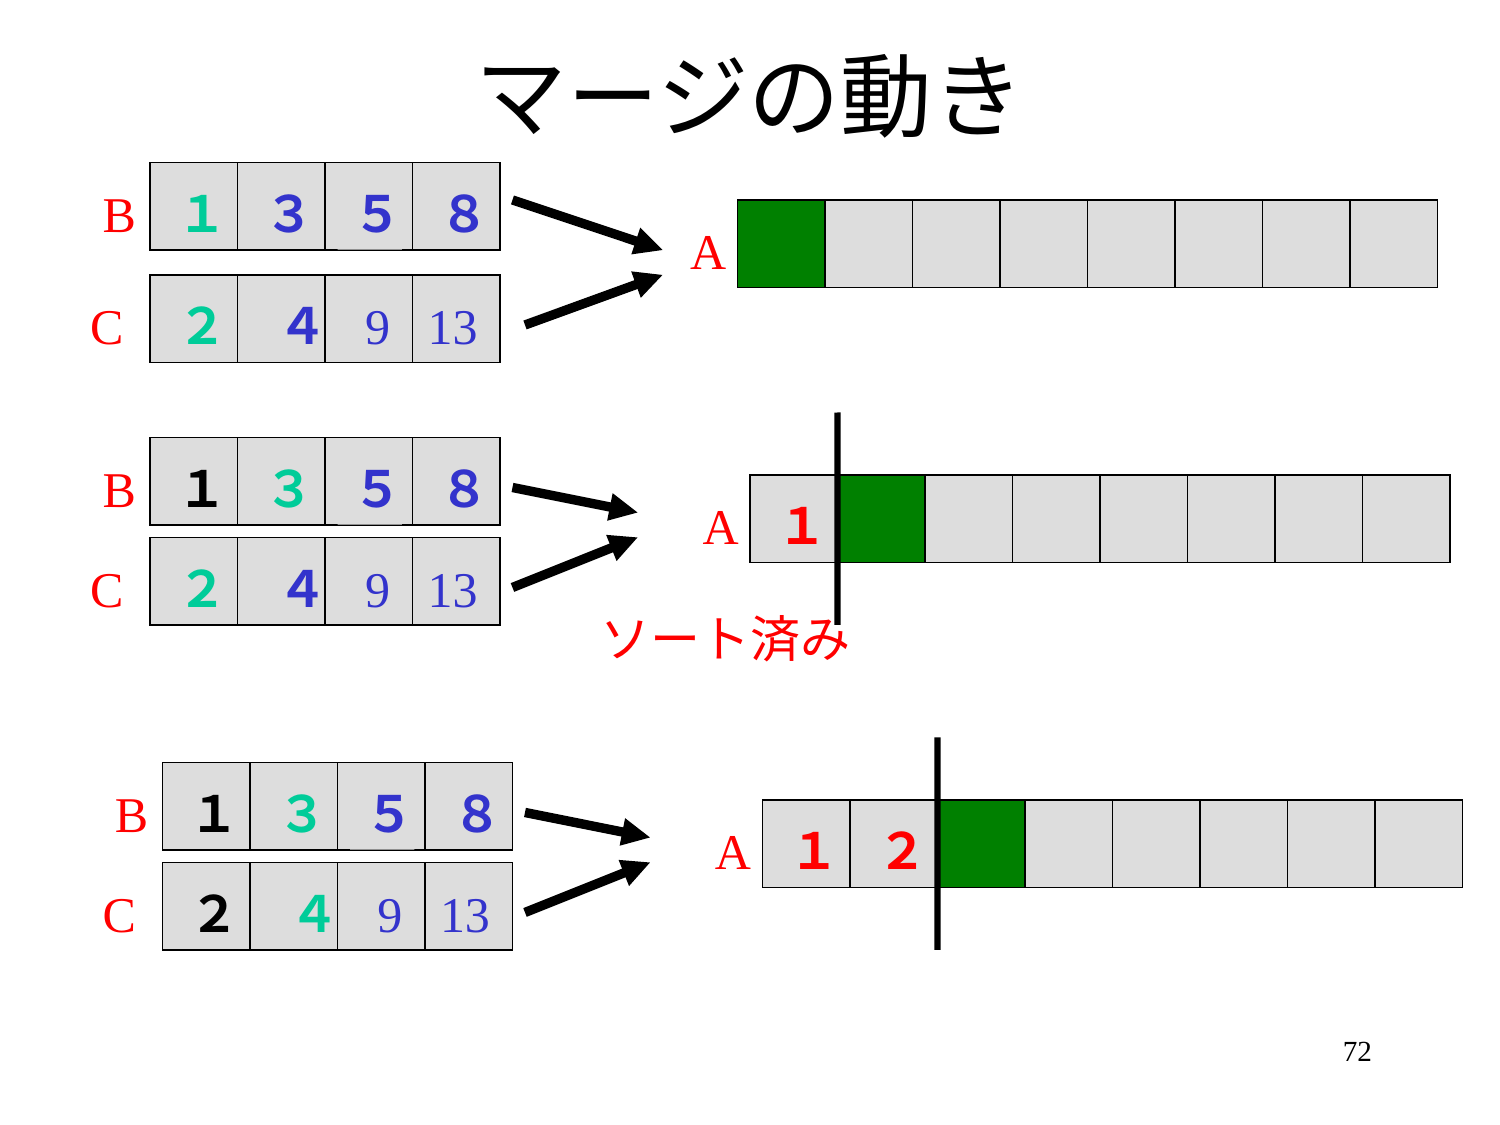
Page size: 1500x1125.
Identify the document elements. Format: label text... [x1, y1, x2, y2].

text_box ８ [425, 174, 490, 250]
text_box [237, 274, 324, 363]
text_box [1374, 799, 1463, 888]
text_box [838, 474, 924, 563]
text_box [149, 537, 237, 625]
text_box [824, 199, 912, 288]
text_box [412, 162, 500, 250]
text_box ８ [425, 449, 490, 525]
text_box [1087, 199, 1174, 288]
text_box ３ [249, 449, 315, 525]
text_box ５ [350, 774, 415, 850]
text_box [412, 537, 500, 625]
text_box 9 [350, 549, 405, 625]
text_box [749, 474, 837, 563]
text_box １ [762, 487, 827, 563]
text_box [512, 487, 638, 517]
text_box [162, 862, 249, 950]
text_box C [75, 549, 139, 625]
text_box [1262, 199, 1349, 288]
text_box [1024, 799, 1112, 888]
text_box ２ [162, 549, 228, 625]
text_box ２ [174, 874, 240, 950]
text_box [1099, 474, 1187, 563]
text_box １ [174, 774, 240, 850]
text_box ２ [862, 812, 927, 888]
text_box [512, 536, 638, 588]
text_box [337, 762, 424, 850]
text_box [524, 861, 650, 913]
text_box [762, 799, 849, 888]
text_box [162, 762, 249, 850]
text_box C [87, 874, 151, 950]
text_box [424, 762, 513, 850]
text_box [149, 437, 237, 525]
text_box [924, 474, 1012, 563]
text_box 9 [362, 874, 418, 950]
text_box ３ [262, 774, 327, 850]
text_box [1187, 474, 1274, 563]
title マージの動き [112, 0, 1388, 188]
text_box [524, 812, 650, 842]
text_box [149, 274, 237, 363]
text_box [512, 199, 663, 252]
text_box [249, 862, 337, 950]
text_box [237, 537, 324, 625]
text_box [524, 273, 663, 326]
text_box [1112, 799, 1199, 888]
text_box ４ [262, 549, 327, 625]
text_box [1012, 474, 1099, 563]
text_box [737, 199, 824, 288]
text_box ４ [275, 874, 340, 950]
text_box 13 [412, 549, 493, 625]
text_box ソート済み [585, 599, 866, 675]
text_box [324, 437, 412, 525]
text_box ４ [262, 287, 327, 363]
text_box ５ [337, 174, 402, 250]
text_box [849, 799, 937, 888]
text_box [1199, 799, 1287, 888]
text_box 13 [412, 287, 493, 363]
text_box A [700, 812, 766, 888]
text_box 13 [425, 874, 505, 950]
text_box [324, 274, 412, 363]
text_box [912, 199, 999, 288]
text_box B [100, 774, 164, 850]
text_box [1349, 199, 1438, 288]
text_box ８ [437, 774, 502, 850]
text_box [324, 162, 412, 250]
text_box [1174, 199, 1262, 288]
text_box [1274, 474, 1362, 563]
text_box １ [774, 812, 840, 888]
text_box [999, 199, 1087, 288]
text_box [412, 437, 500, 525]
text_box [237, 162, 324, 250]
text_box [412, 274, 500, 363]
text_box [1287, 799, 1374, 888]
text_box A [675, 212, 741, 288]
text_box １ [162, 174, 227, 250]
text_box B [87, 174, 151, 250]
text_box [249, 762, 337, 850]
text_box B [87, 449, 151, 525]
text_box ３ [249, 174, 315, 250]
text_box ５ [337, 449, 402, 525]
text_box [324, 537, 412, 625]
text_box １ [162, 449, 227, 525]
text_box [237, 437, 324, 525]
text_box [1362, 474, 1450, 563]
text_box [424, 862, 513, 950]
text_box [149, 162, 237, 250]
text_box 9 [350, 287, 405, 363]
text_box [337, 862, 424, 950]
slide_number 72 [1074, 1024, 1388, 1101]
text_box ２ [162, 287, 228, 363]
text_box A [687, 487, 754, 563]
text_box C [75, 287, 139, 363]
text_box [938, 799, 1024, 888]
